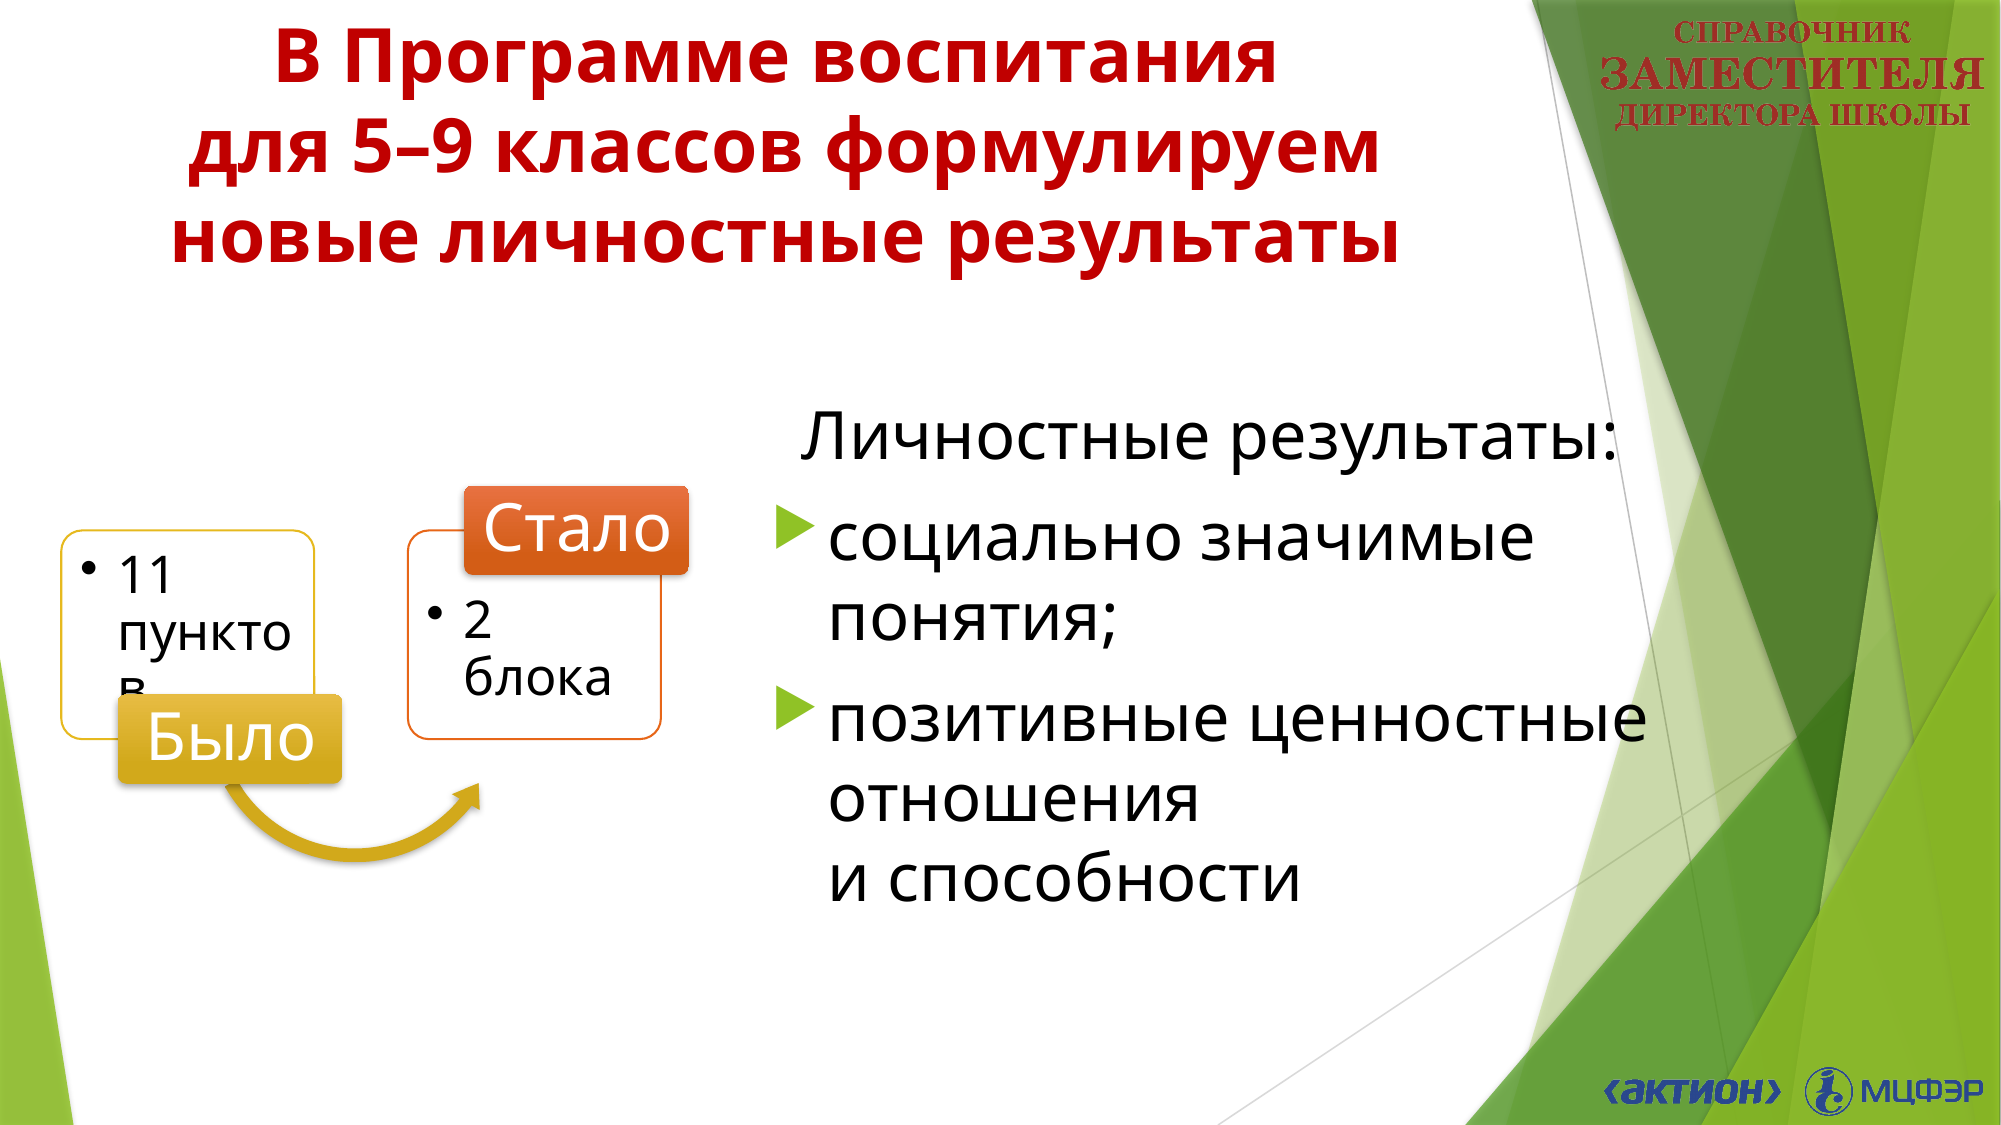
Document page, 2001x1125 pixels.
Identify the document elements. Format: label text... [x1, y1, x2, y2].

text_box Личностные результаты: социально значимые понятия; позитивные ценностные отношения и способности [755, 384, 1667, 1057]
text_box В Программе воспитания для 5–9 классов формулируем новые личностные результаты [81, 0, 1492, 313]
picture [1604, 1066, 1984, 1117]
picture [1600, 20, 1985, 131]
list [0, 421, 1031, 849]
